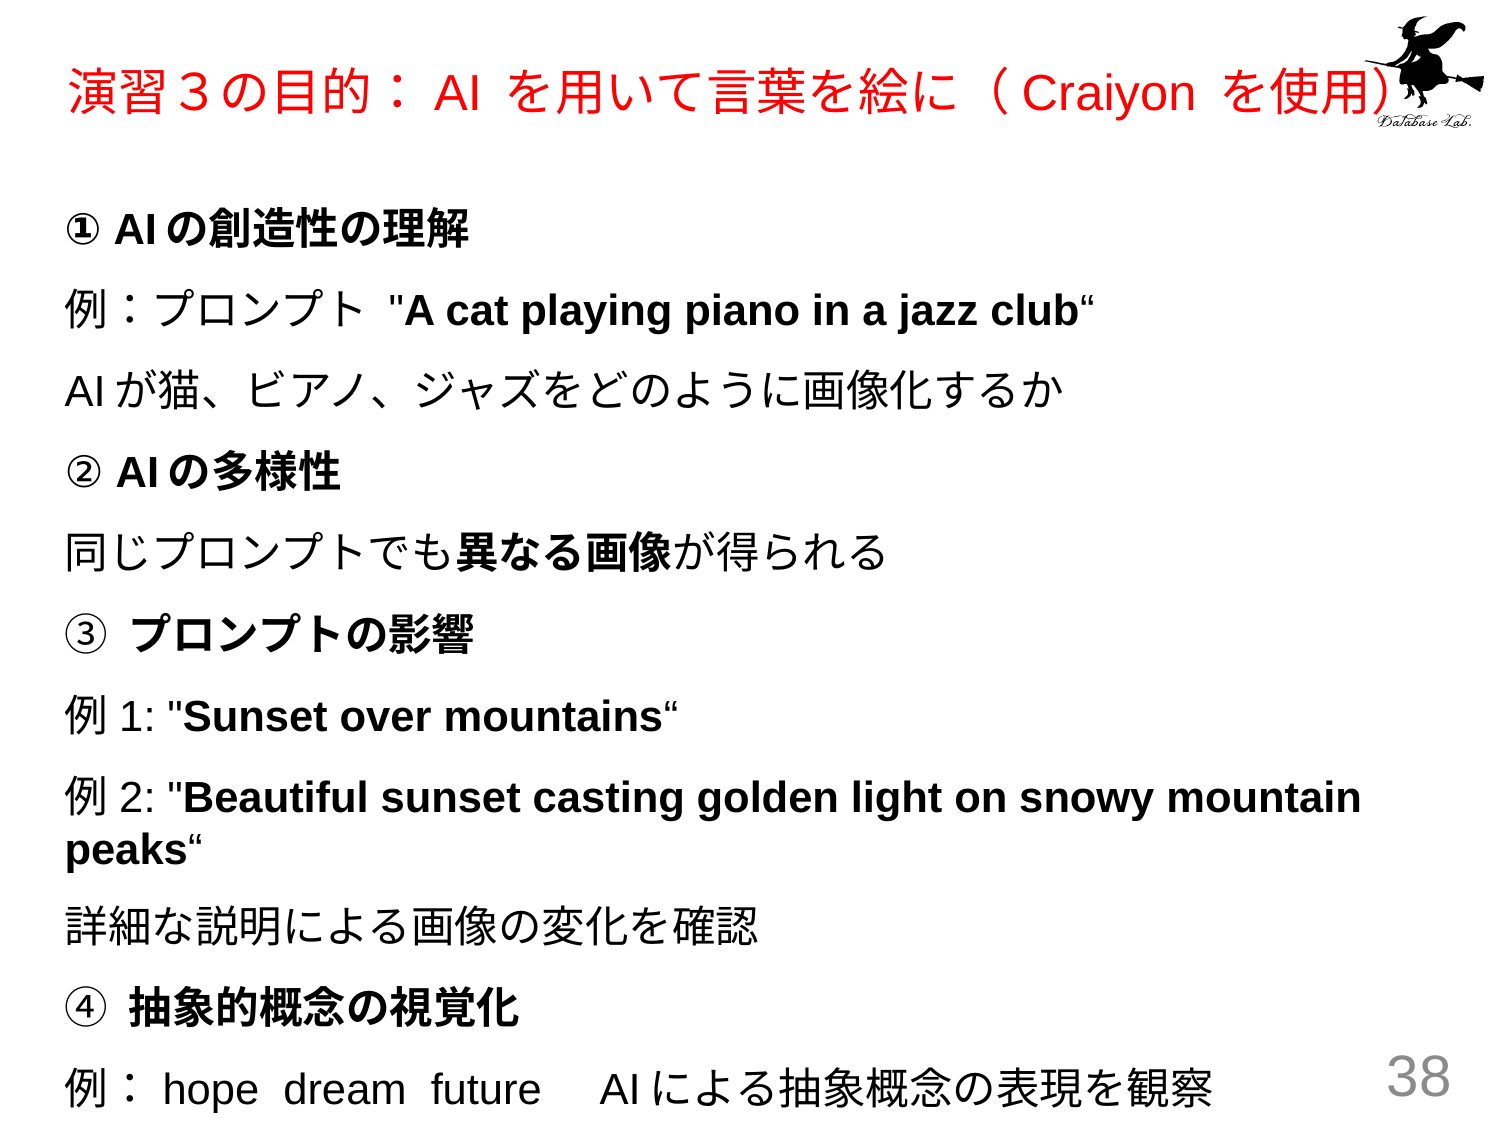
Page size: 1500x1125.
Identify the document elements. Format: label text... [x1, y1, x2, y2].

list ① AIの創造性の理解 例：プロンプト "A cat playing piano in a jazz club“ AIが猫、ビアノ、ジャズをどのように画像化するか ② AIの多様性 同じプロンプトでも異なる画像が得られる ③ プロンプトの影響 例1: "Sunset over mountains“ 例2: "Beautiful sunset casting golden light on snowy mountain peaks“ 詳細な説明による画像の変化を確認 ④ 抽象的概念の視覚化 例：hope dream future AIによる抽象概念の表現を観察 [49, 186, 1438, 1125]
title 演習３の目的：AI を用いて言葉を絵に（Craiyon を使用） [52, 28, 1441, 154]
picture [1362, 14, 1486, 130]
slide_number 38 [1129, 1042, 1467, 1103]
